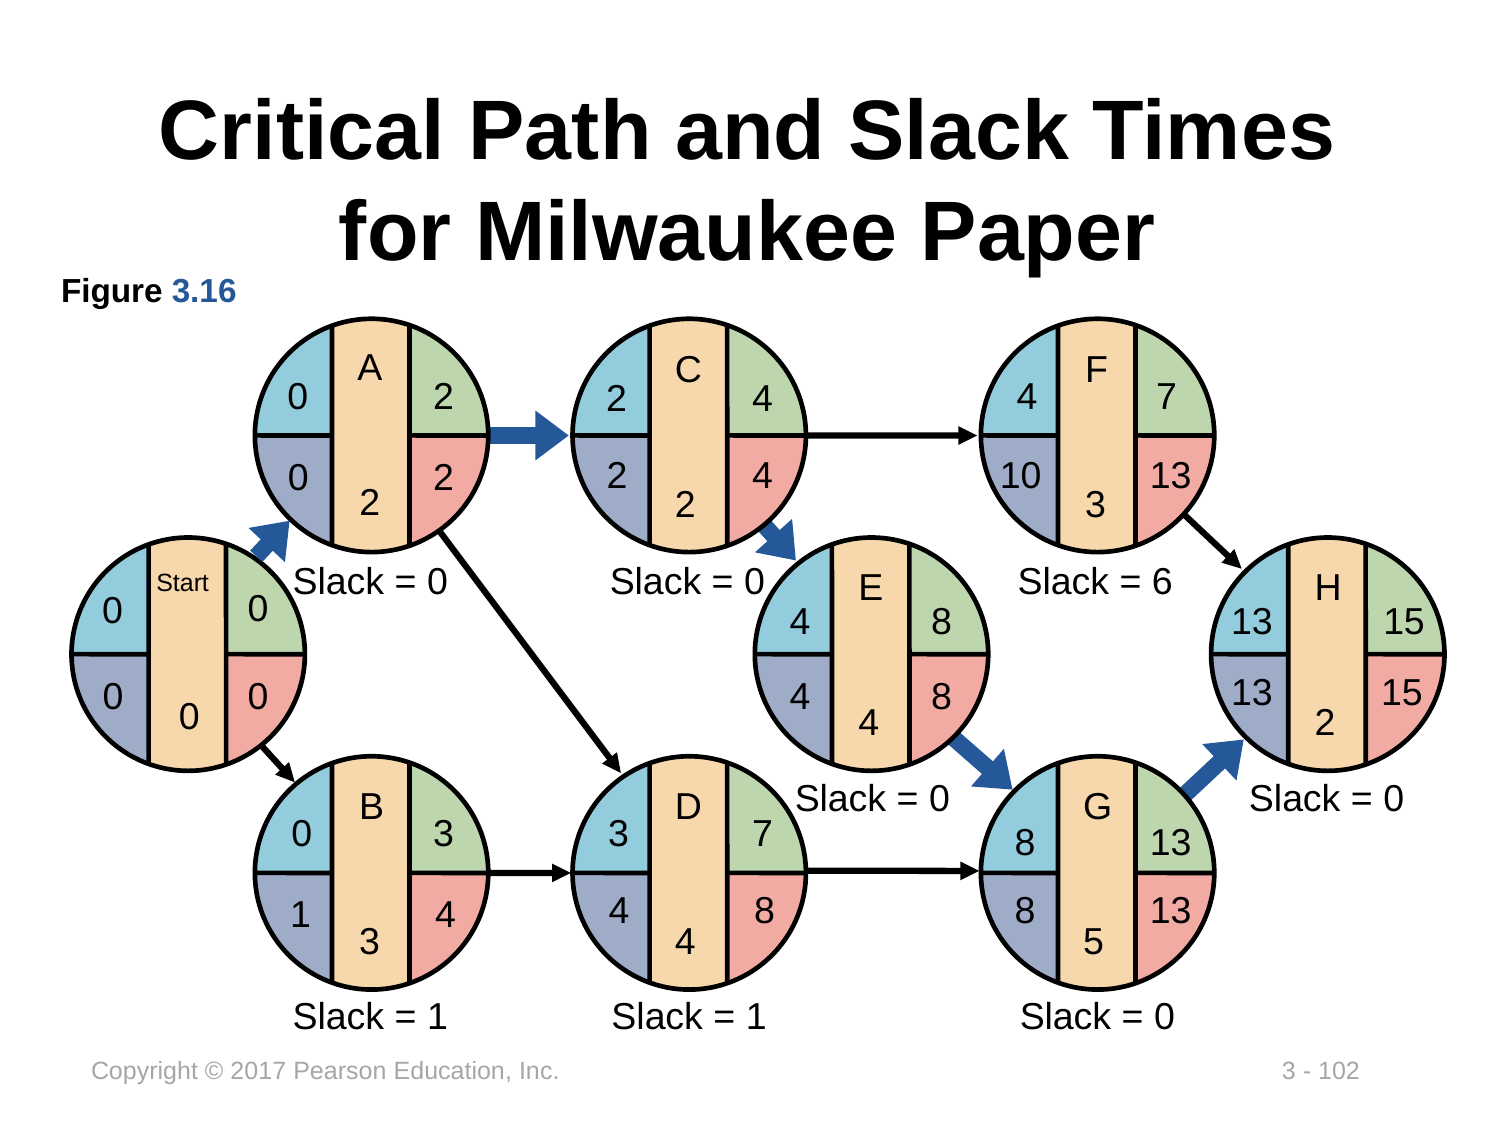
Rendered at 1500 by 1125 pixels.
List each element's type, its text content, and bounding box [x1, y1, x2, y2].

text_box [71, 318, 1445, 1046]
text_box Figure 3.16 [46, 261, 252, 317]
title Critical Path and Slack Times for Milwaukee Paper [86, 66, 1409, 286]
